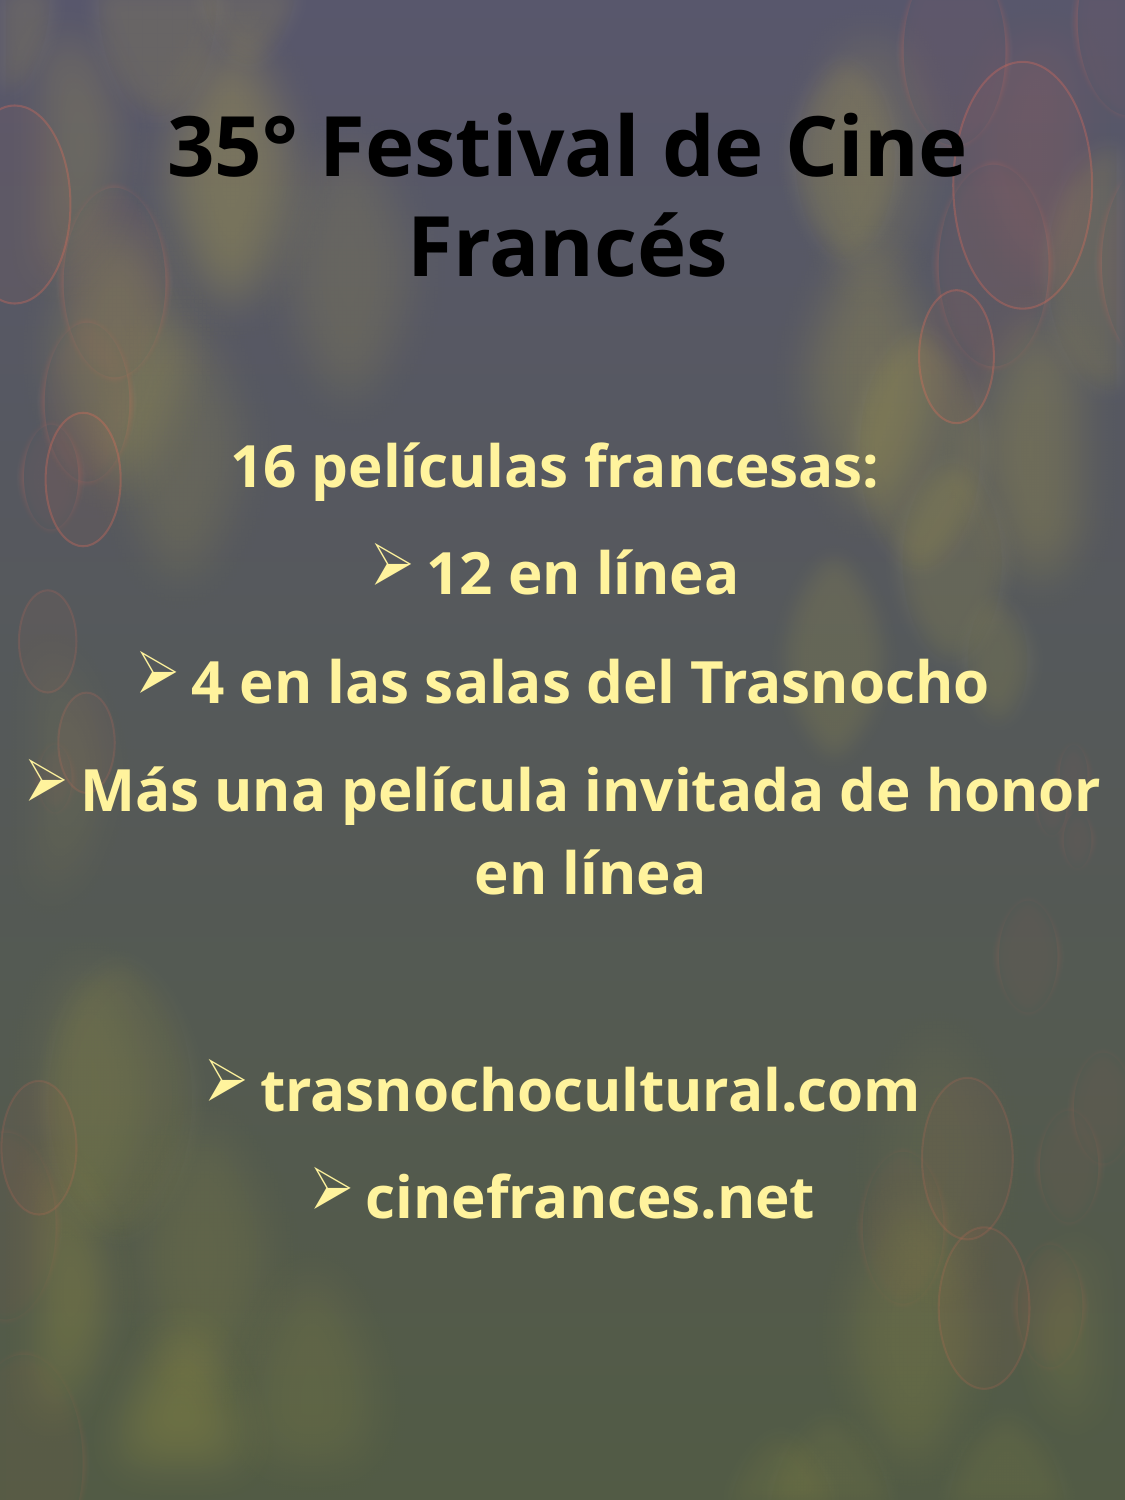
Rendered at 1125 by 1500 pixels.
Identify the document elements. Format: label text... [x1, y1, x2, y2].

subtitle 16 películas francesas: 12 en línea 4 en las salas del Trasnocho Más una película invitada de honor en línea trasnochocultural.com cinefrances.net [0, 407, 1125, 1436]
title 35° Festival de Cine Francés [90, 64, 1047, 302]
